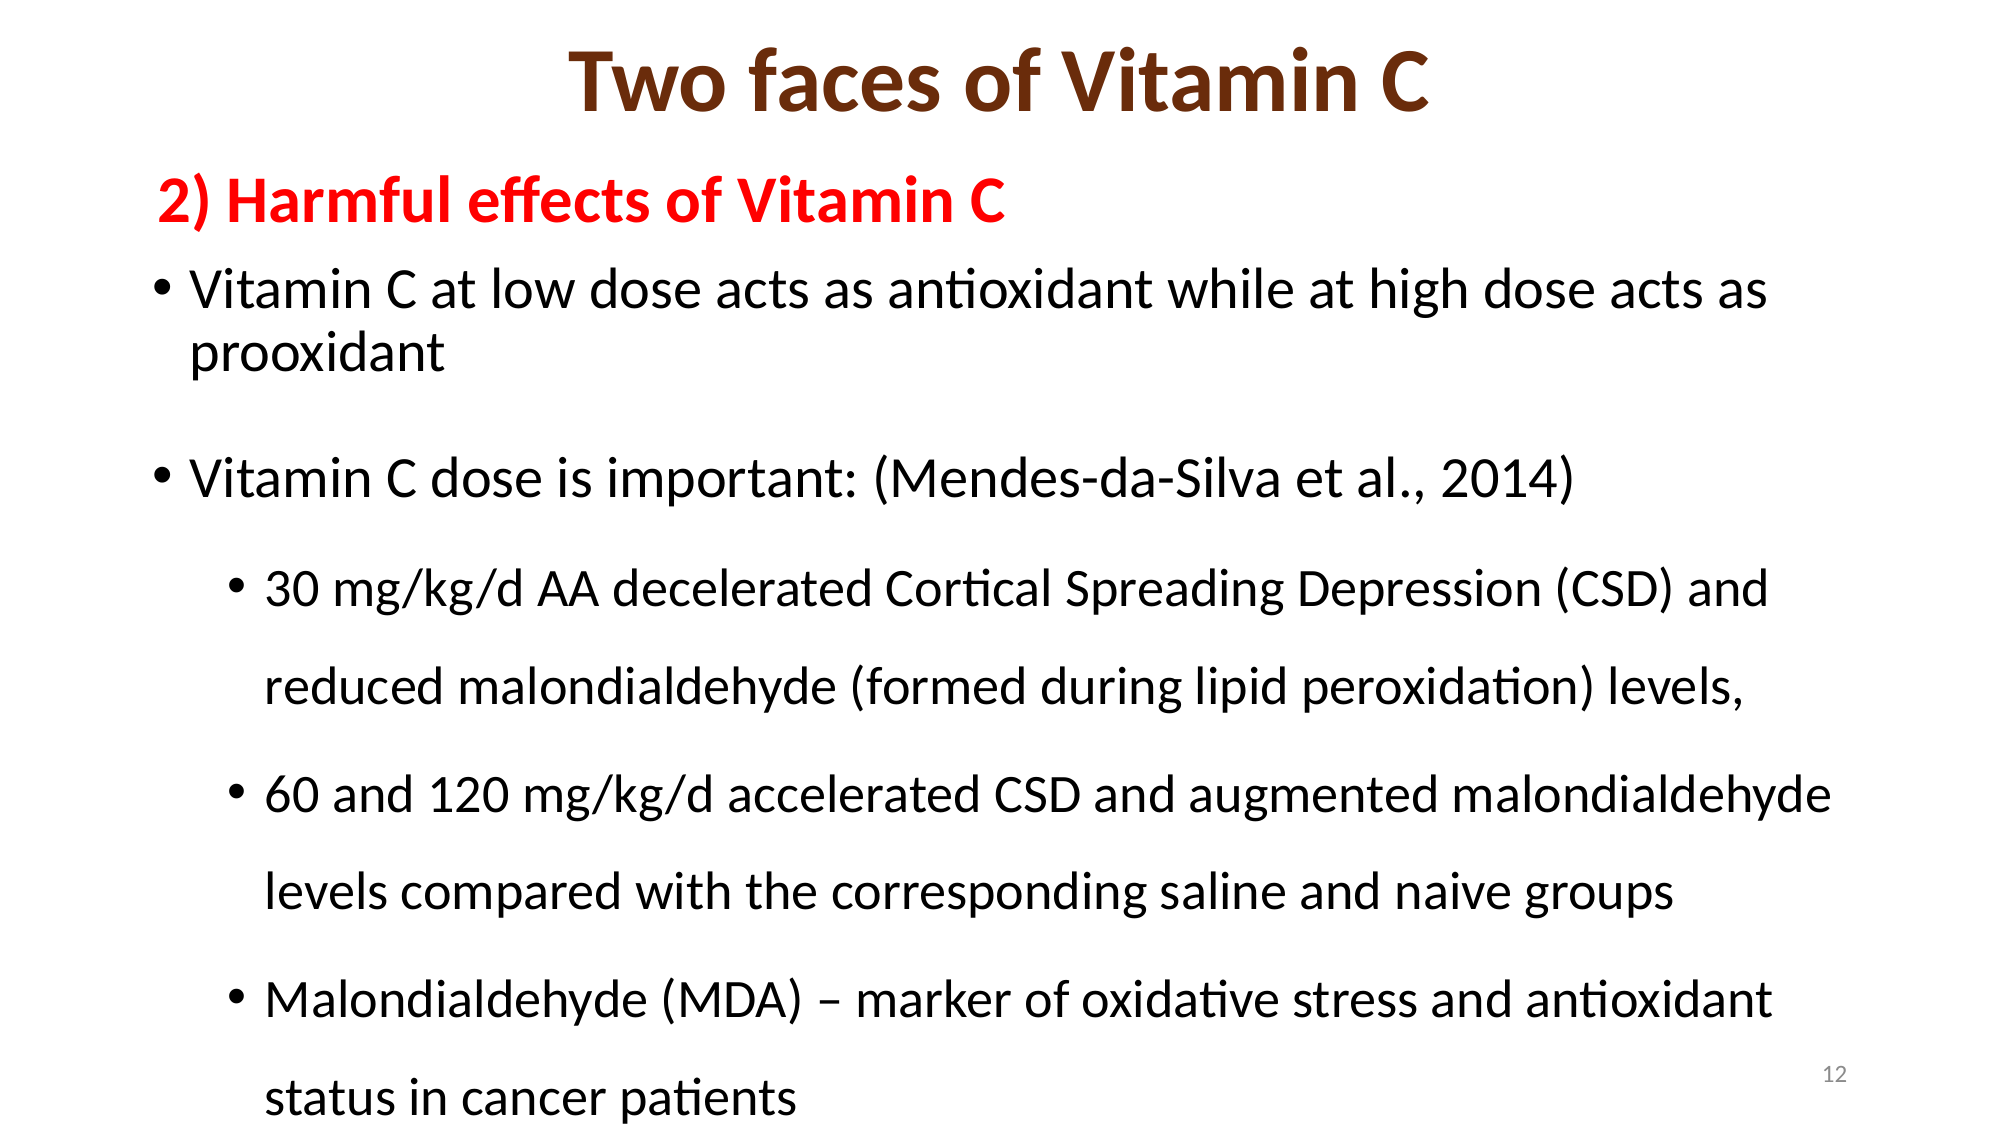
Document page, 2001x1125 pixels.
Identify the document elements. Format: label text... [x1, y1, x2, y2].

text_box 2) Harmful effects of Vitamin C [142, 148, 1022, 244]
slide_number 12 [1412, 1042, 1863, 1103]
text_box Two faces of Vitamin C [137, 16, 1863, 149]
list Vitamin C at low dose acts as antioxidant while at high dose acts as prooxidant Vitamin C dose is important: (Mendes-da-Silva et al., 2014) 30 mg/kg/d AA decelerated Cortical Spreading Depression (CSD) and reduced malondialdehyde (formed during lipid peroxidation) levels, 60 and 120 mg/kg/d accelerated CSD and augmented malondialdehyde levels compared with the corresponding saline and naive groups Malondialdehyde (MDA) – marker of oxidative stress and antioxidant status in cancer patients [137, 250, 1863, 1125]
